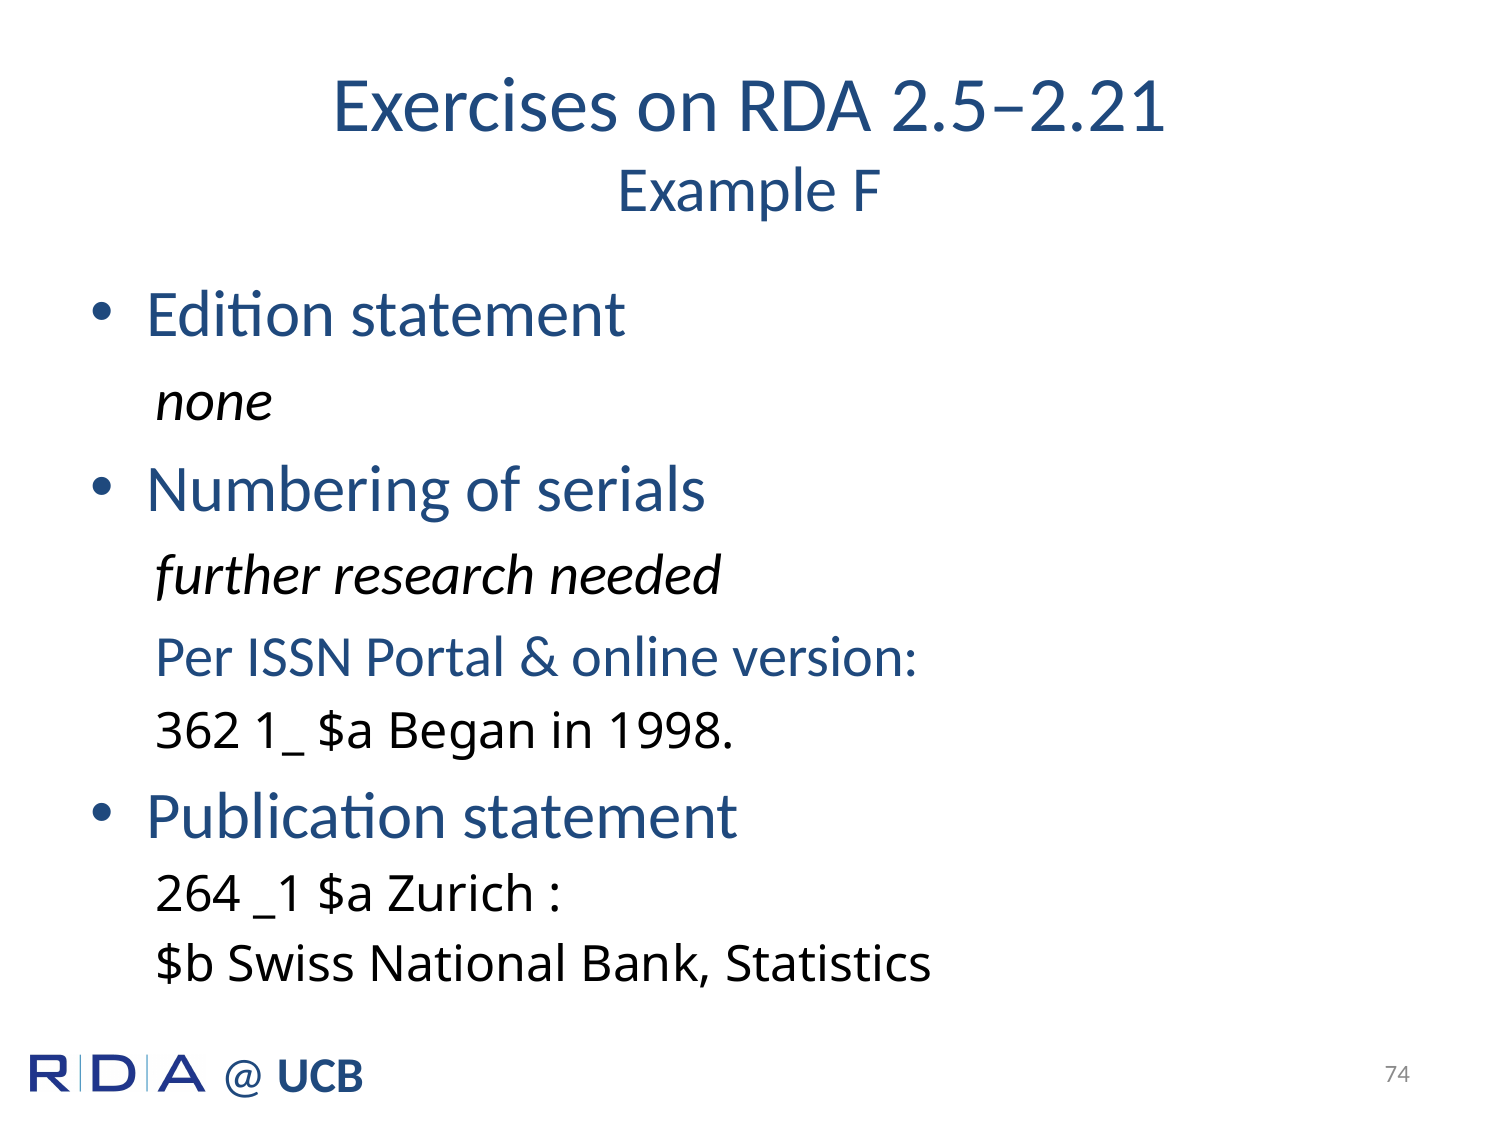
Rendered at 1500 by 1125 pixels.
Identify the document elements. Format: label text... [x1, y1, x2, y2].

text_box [29, 1034, 381, 1111]
title Exercises on RDA 2.5–2.21 Example F [75, 45, 1425, 233]
list Edition statement none Numbering of serials further research needed Per ISSN Portal & online version: 362 1_ $a Began in 1998. Publication statement 264 _1 $a Zurich : $b Swiss National Bank, Statistics [75, 262, 1425, 1035]
slide_number 74 [1074, 1042, 1425, 1103]
